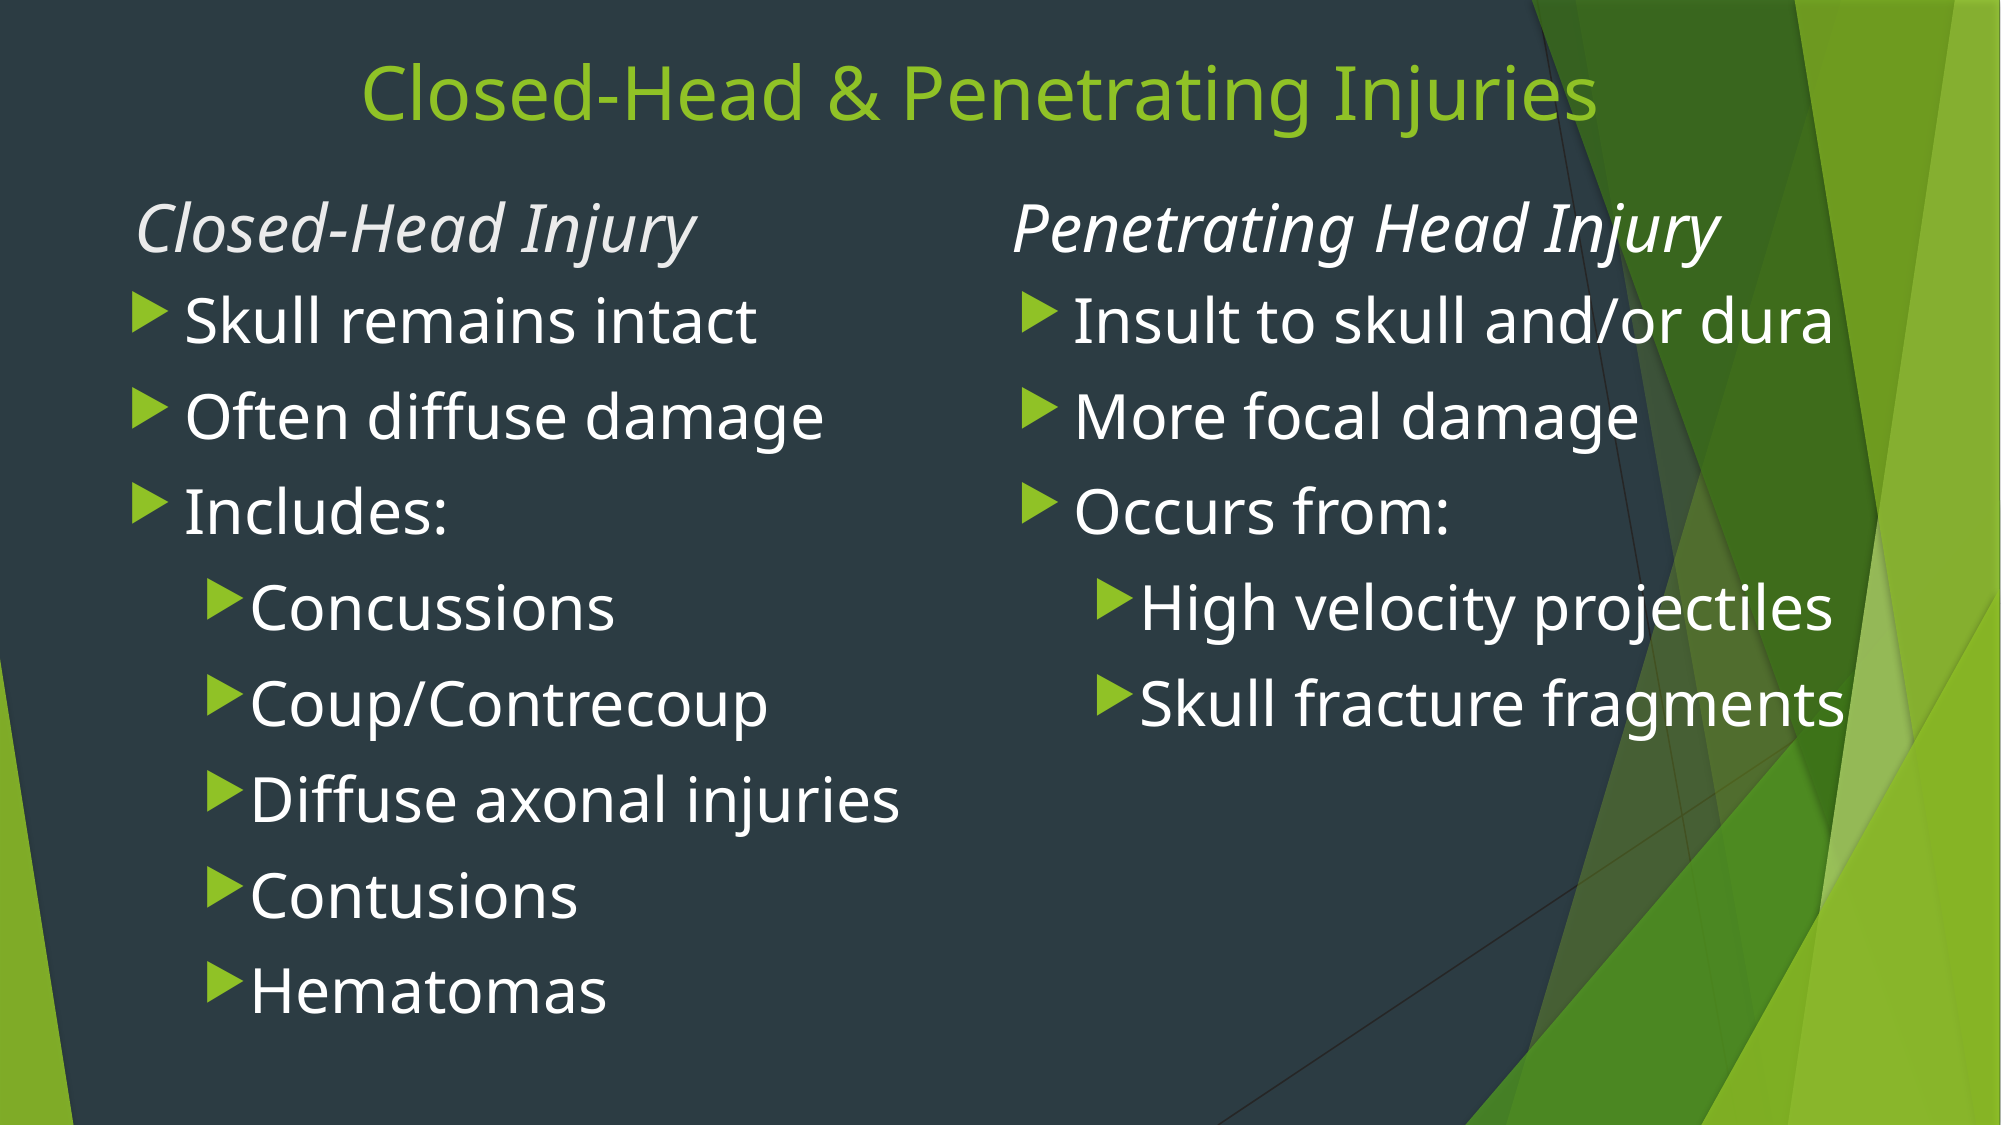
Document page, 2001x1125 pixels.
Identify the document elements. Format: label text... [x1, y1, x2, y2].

list Skull remains intact Often diffuse damage Includes: Concussions Coup/Contrecoup Diffuse axonal injuries Contusions Hematomas [112, 273, 951, 1050]
list Penetrating Head Injury [996, 154, 1911, 274]
list Insult to skull and/or dura More focal damage Occurs from: High velocity projectiles Skull fracture fragments [1002, 273, 1905, 888]
title Closed-Head & Penetrating Injuries [208, 37, 1752, 155]
list Closed-Head Injury [119, 154, 951, 273]
